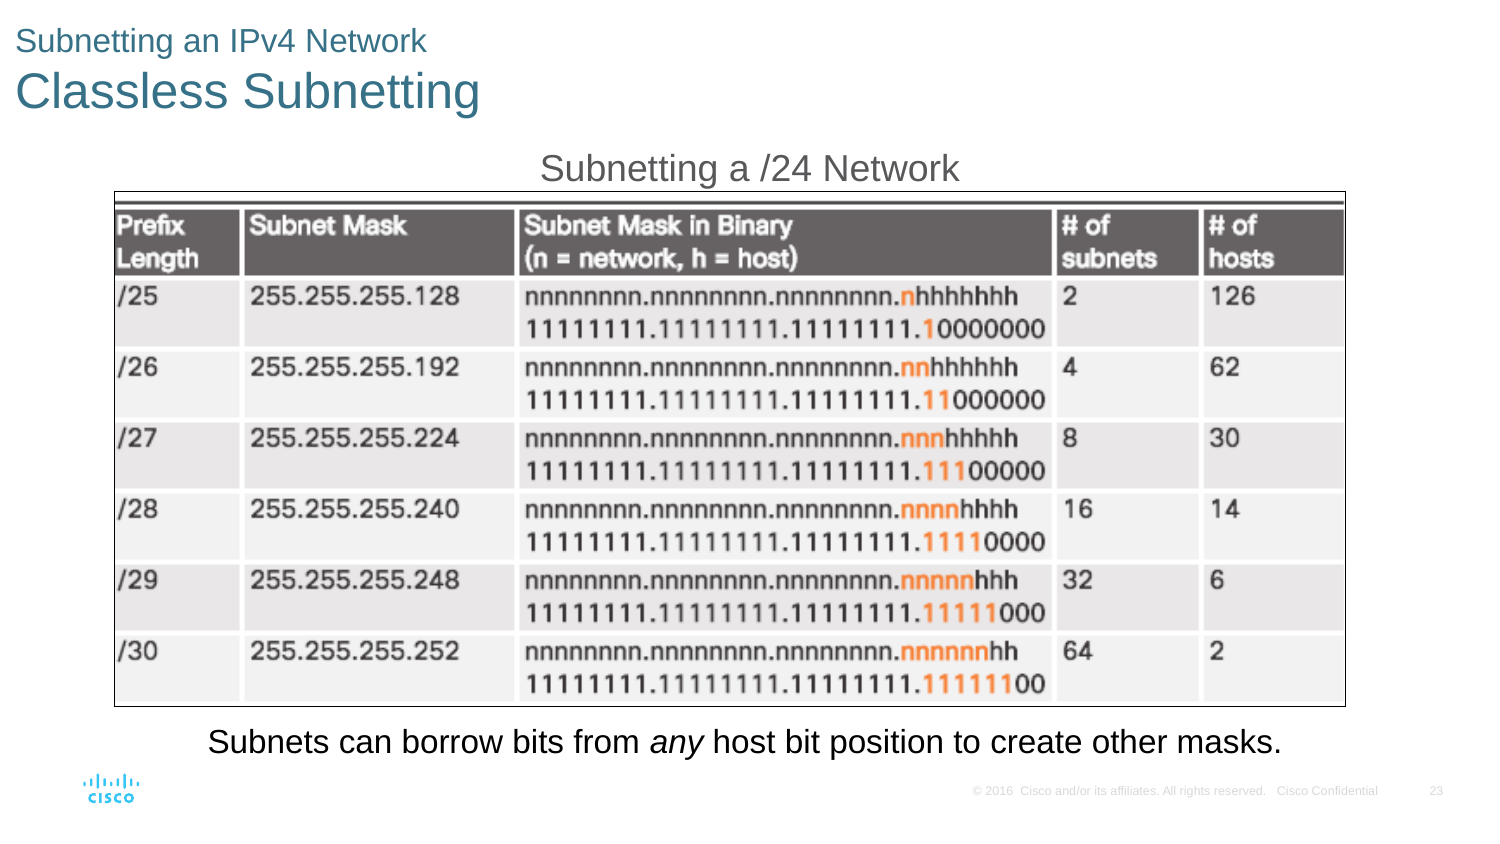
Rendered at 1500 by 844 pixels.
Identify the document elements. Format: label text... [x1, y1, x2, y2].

picture [113, 191, 1347, 707]
list Subnets can borrow bits from any host bit position to create other masks. [23, 712, 1477, 756]
title Subnetting an IPv4 Network Classless Subnetting [0, 6, 1500, 131]
text_box Subnetting a /24 Network [474, 136, 1026, 190]
